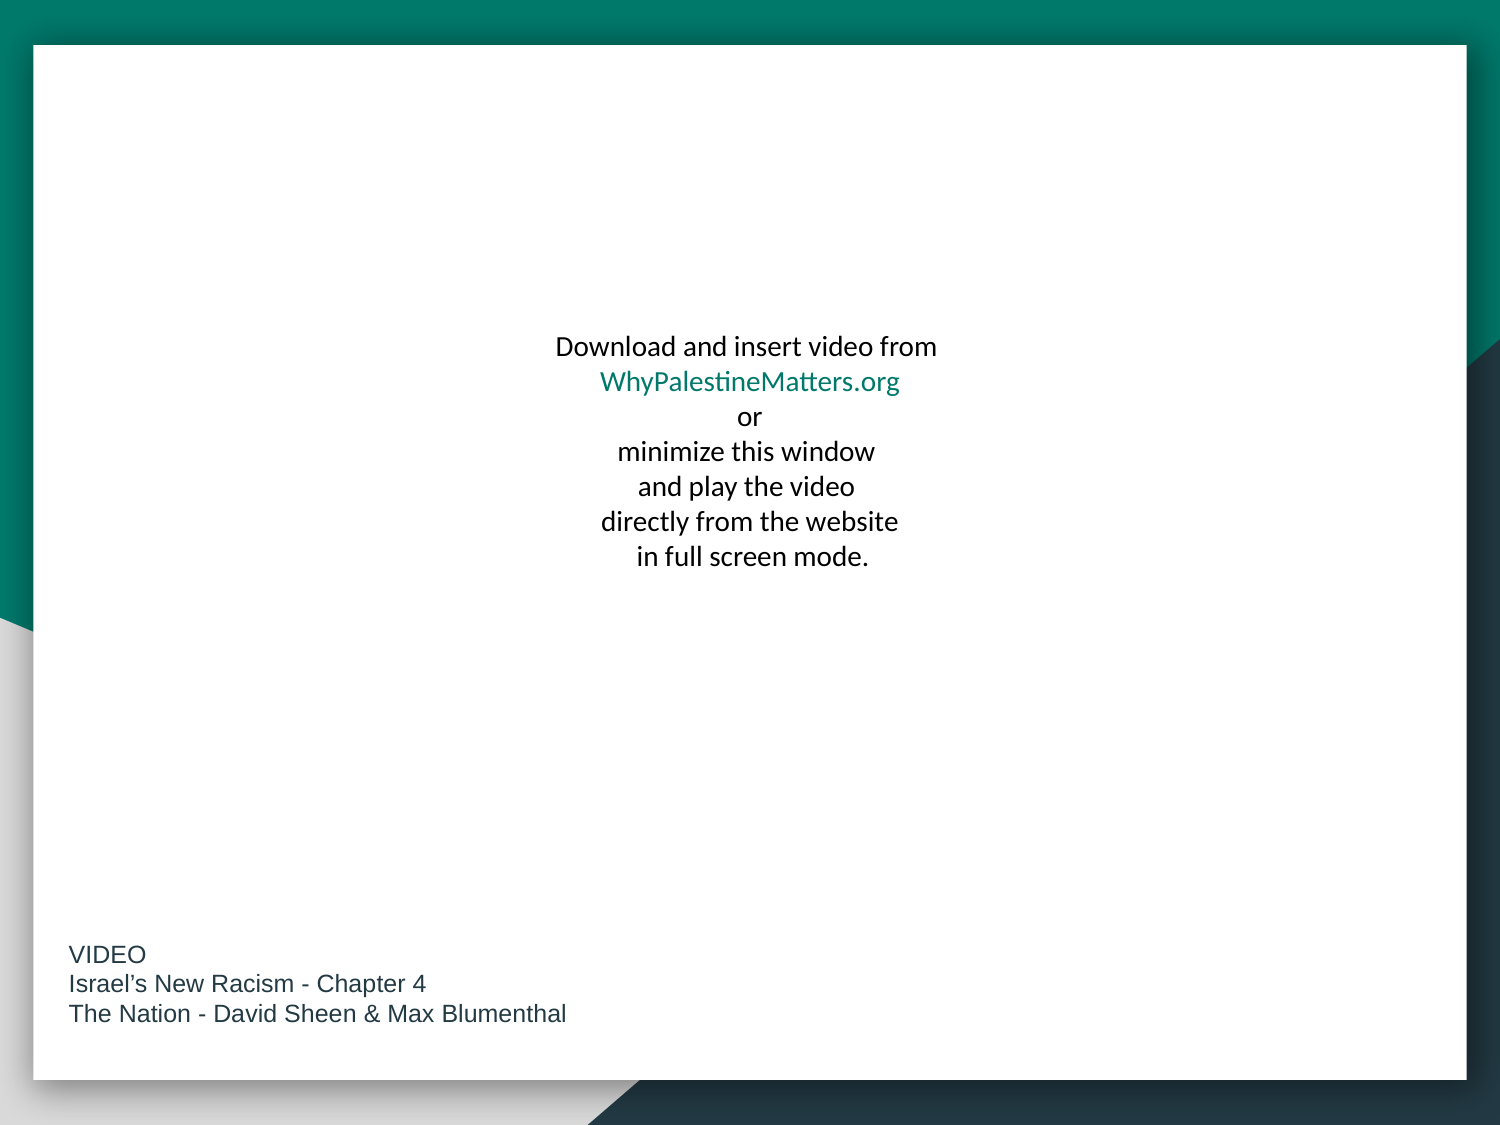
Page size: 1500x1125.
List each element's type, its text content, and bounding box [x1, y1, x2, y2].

list VIDEO Israel’s New Racism - Chapter 4 The Nation - David Sheen & Max Blumenthal [53, 910, 1271, 1043]
